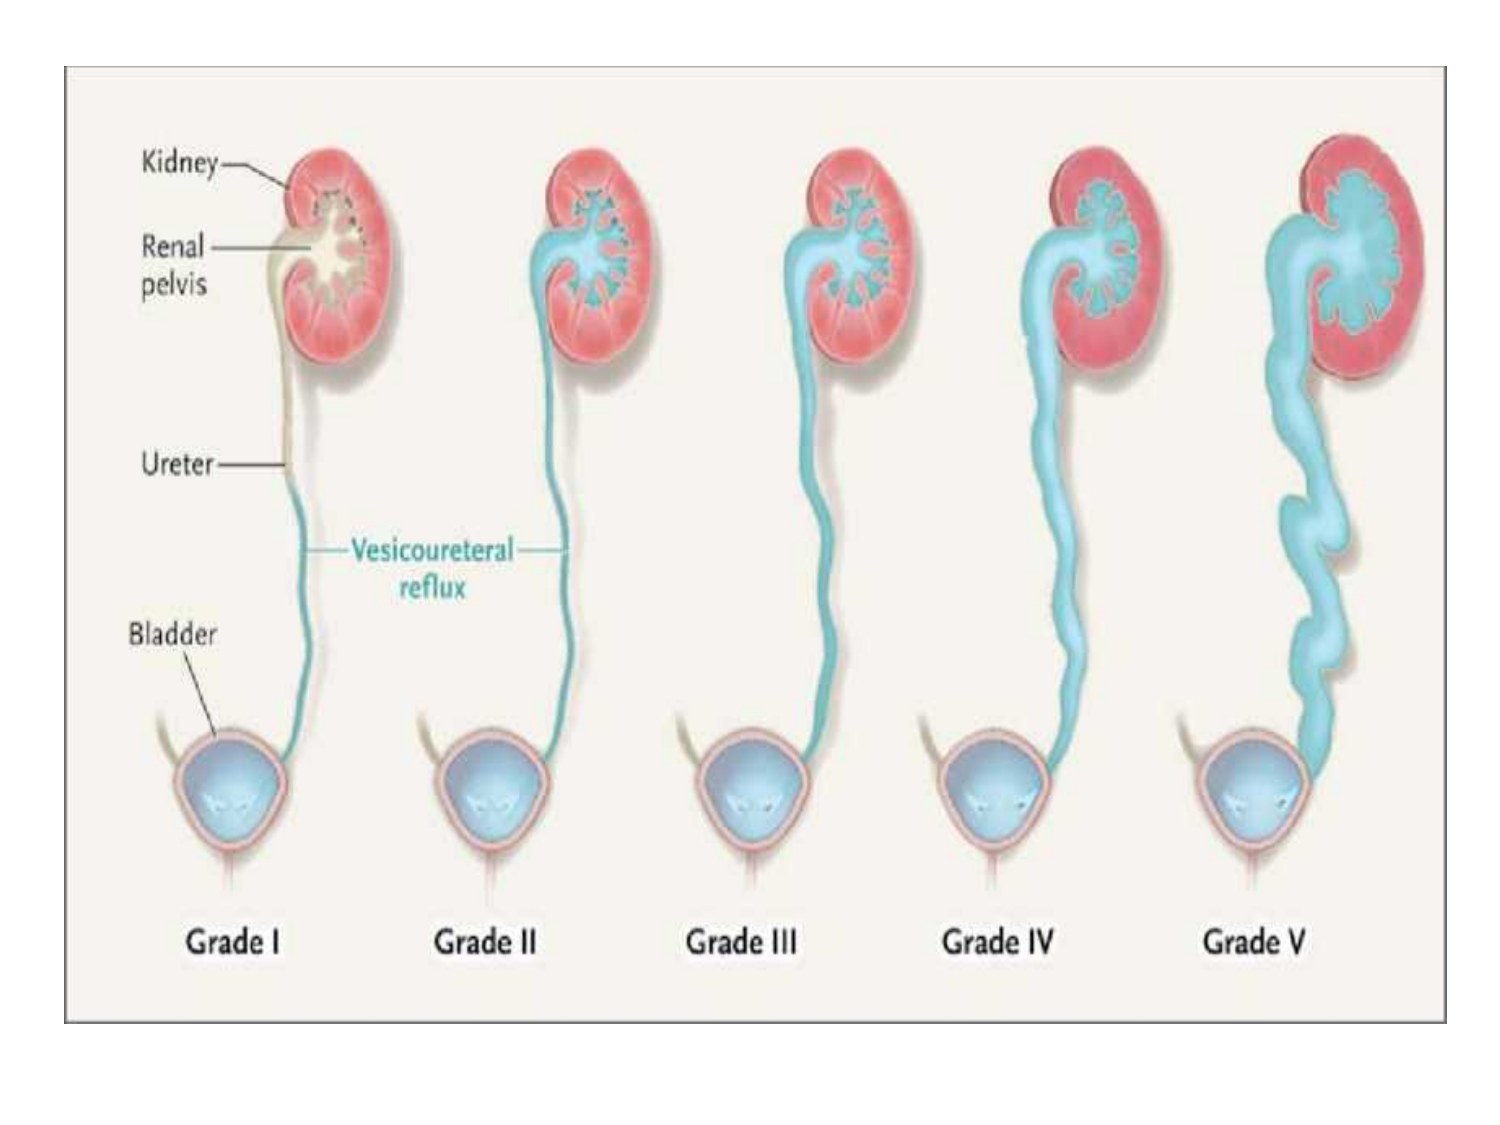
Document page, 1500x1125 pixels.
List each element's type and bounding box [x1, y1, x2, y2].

list [64, 65, 1448, 1024]
